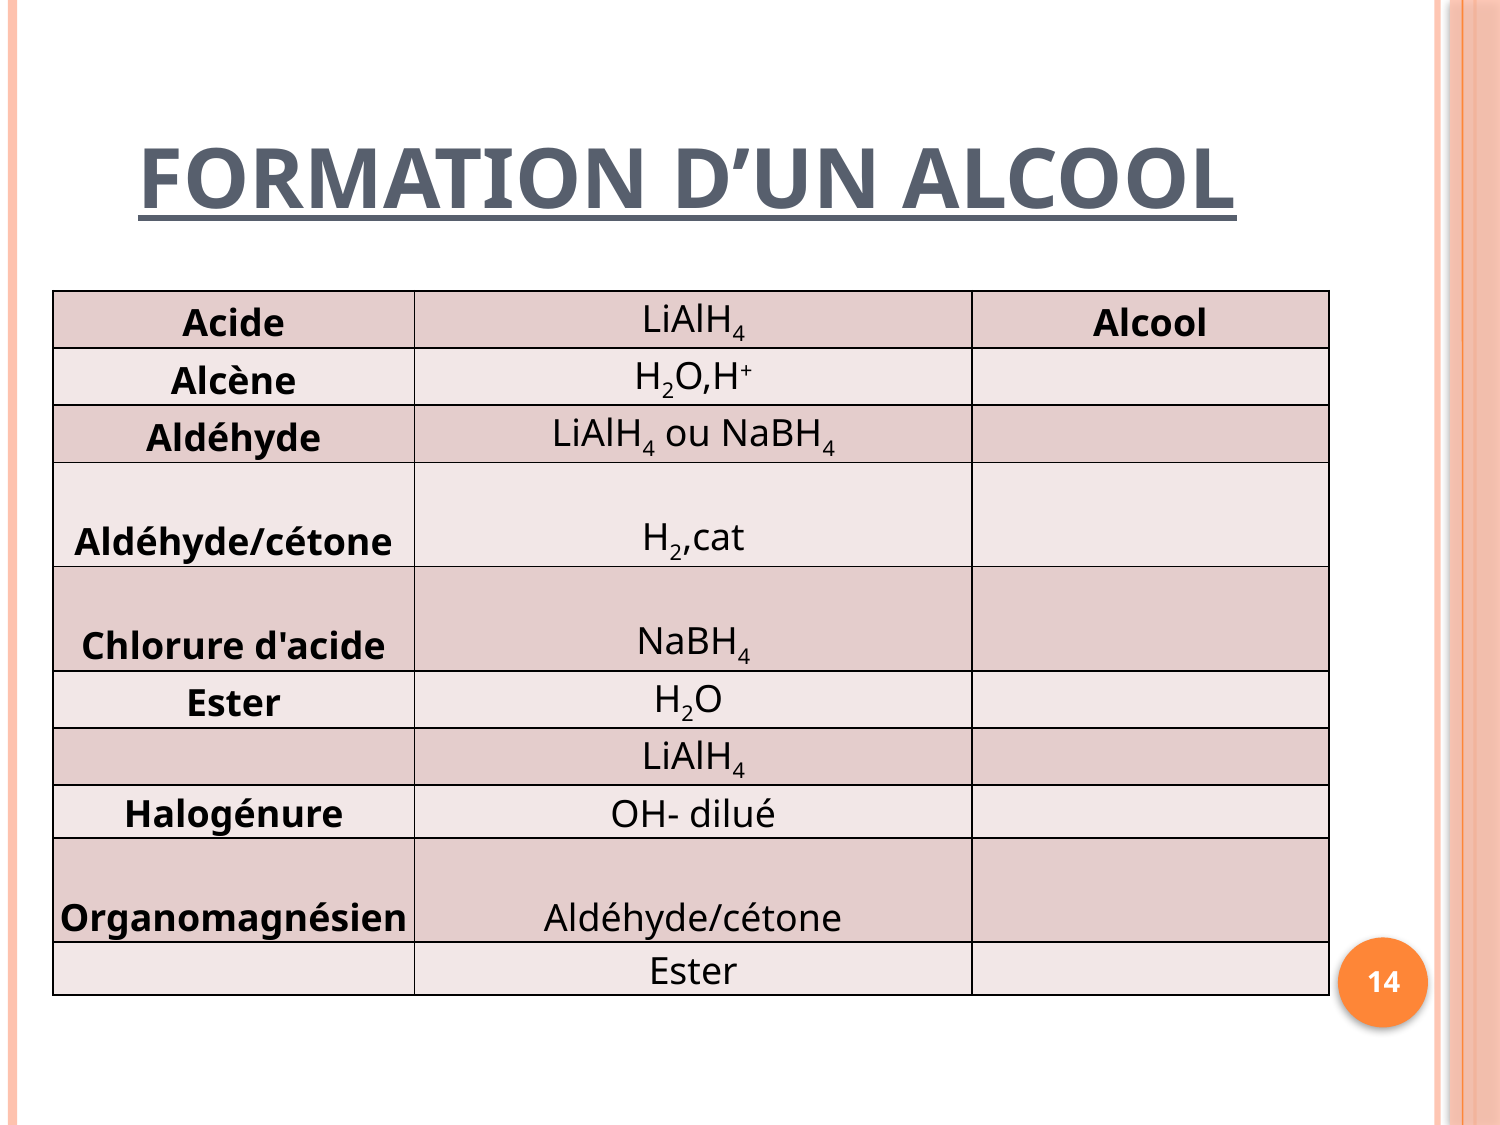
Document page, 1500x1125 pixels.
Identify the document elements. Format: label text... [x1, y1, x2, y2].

table_cell LiAlH4 [415, 729, 971, 784]
table_cell Alcène [54, 349, 414, 404]
slide_number 14 [1333, 940, 1434, 1027]
table_cell H2,cat [415, 463, 971, 566]
table_cell Aldéhyde/cétone [415, 839, 971, 941]
table_cell [54, 729, 414, 784]
table_header Alcool [973, 292, 1328, 347]
table_cell Organomagnésien [54, 839, 414, 941]
title Formation d’un alcool [75, 45, 1300, 233]
table_cell NaBH4 [415, 567, 971, 670]
table_cell Halogénure [54, 786, 414, 837]
table_cell [973, 463, 1328, 566]
table_cell [973, 349, 1328, 404]
table_cell [54, 943, 414, 994]
table_cell [973, 672, 1328, 727]
table_cell [973, 786, 1328, 837]
table_cell [973, 943, 1328, 994]
table_header LiAlH4 [415, 292, 971, 347]
table_cell Ester [54, 672, 414, 727]
table_cell [973, 406, 1328, 462]
table_cell Ester [415, 943, 971, 994]
table_cell Aldéhyde [54, 406, 414, 462]
table_cell [973, 567, 1328, 670]
table_header Acide [54, 292, 414, 347]
table_cell [973, 729, 1328, 784]
table_cell OH- dilué [415, 786, 971, 837]
table_cell H2O,H+ [415, 349, 971, 404]
table_cell [973, 839, 1328, 941]
table_cell Chlorure d'acide [54, 567, 414, 670]
table_cell Aldéhyde/cétone [54, 463, 414, 566]
table_cell LiAlH4 ou NaBH4 [415, 406, 971, 462]
table_cell H2O [415, 672, 971, 727]
